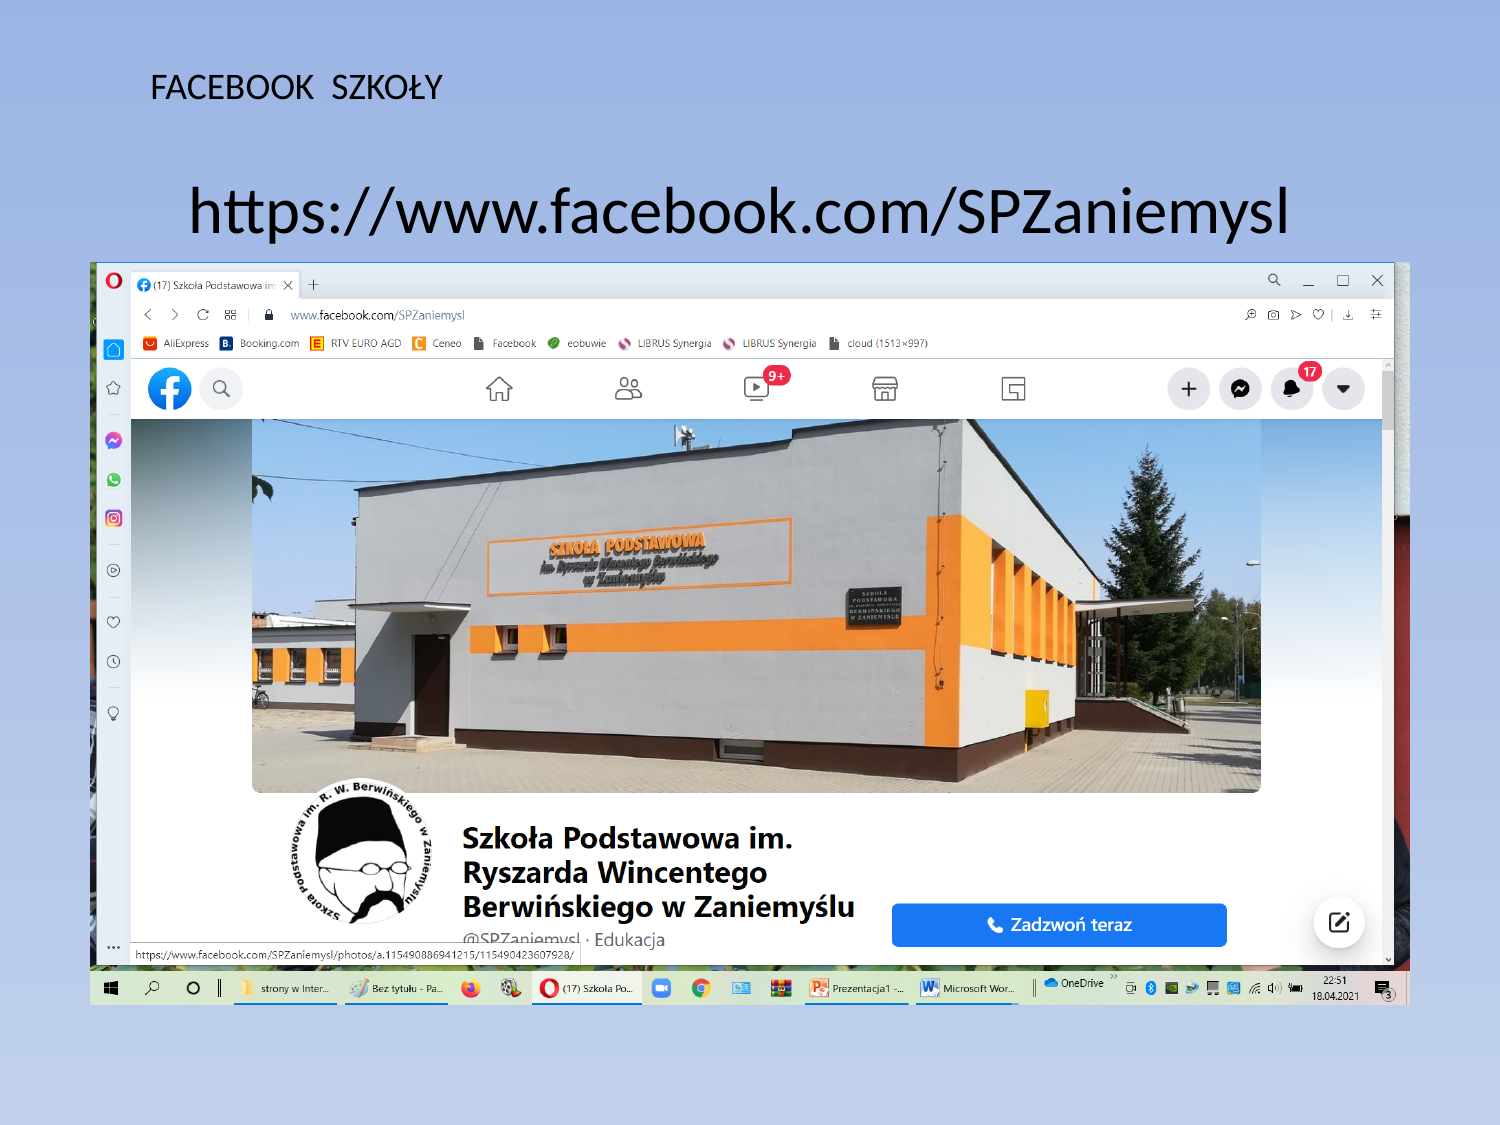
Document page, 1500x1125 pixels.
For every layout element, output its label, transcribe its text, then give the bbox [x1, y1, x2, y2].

text_box FACEBOOK SZKOŁY [135, 54, 1187, 115]
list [89, 262, 1411, 1006]
title https://www.facebook.com/SPZaniemysl [64, 113, 1415, 302]
